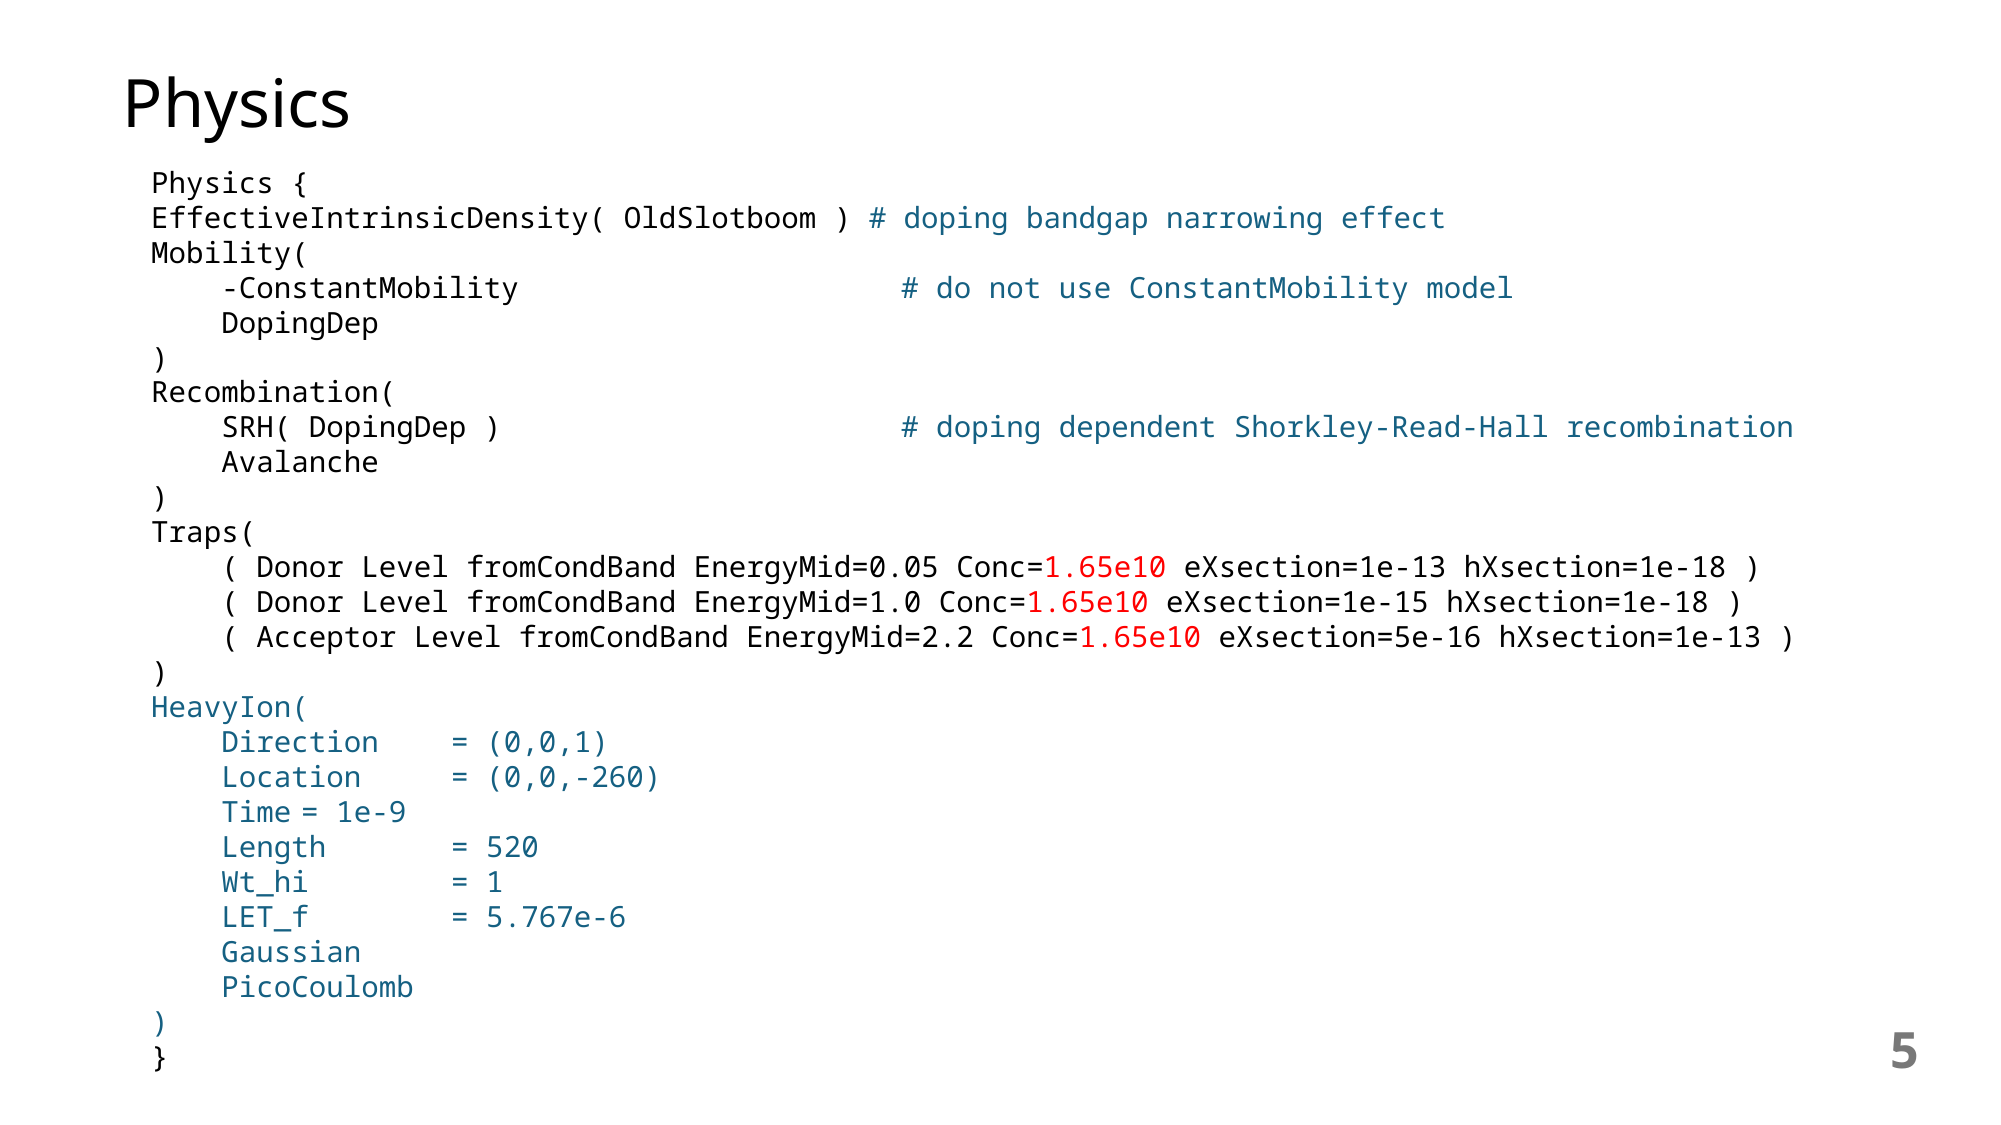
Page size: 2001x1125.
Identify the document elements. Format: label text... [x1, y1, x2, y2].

text_box Physics [108, 53, 409, 148]
text_box Physics { EffectiveIntrinsicDensity( OldSlotboom ) # doping bandgap narrowing effect Mobility( -ConstantMobility # do not use ConstantMobility model DopingDep ) Recombination( SRH( DopingDep ) # doping dependent Shorkley-Read-Hall recombination Avalanche ) Traps( ( Donor Level fromCondBand EnergyMid=0.05 Conc=1.65e10 eXsection=1e-13 hXsection=1e-18 ) ( Donor Level fromCondBand EnergyMid=1.0 Conc=1.65e10 eXsection=1e-15 hXsection=1e-18 ) ( Acceptor Level fromCondBand EnergyMid=2.2 Conc=1.65e10 eXsection=5e-16 hXsection=1e-13 ) ) HeavyIon( Direction = (0,0,1) Location = (0,0,-260) Time = 1e-9 Length = 520 Wt_hi = 1 LET_f = 5.767e-6 Gaussian PicoCoulomb ) } [136, 156, 1864, 1081]
slide_number 5 [1849, 1022, 1960, 1083]
